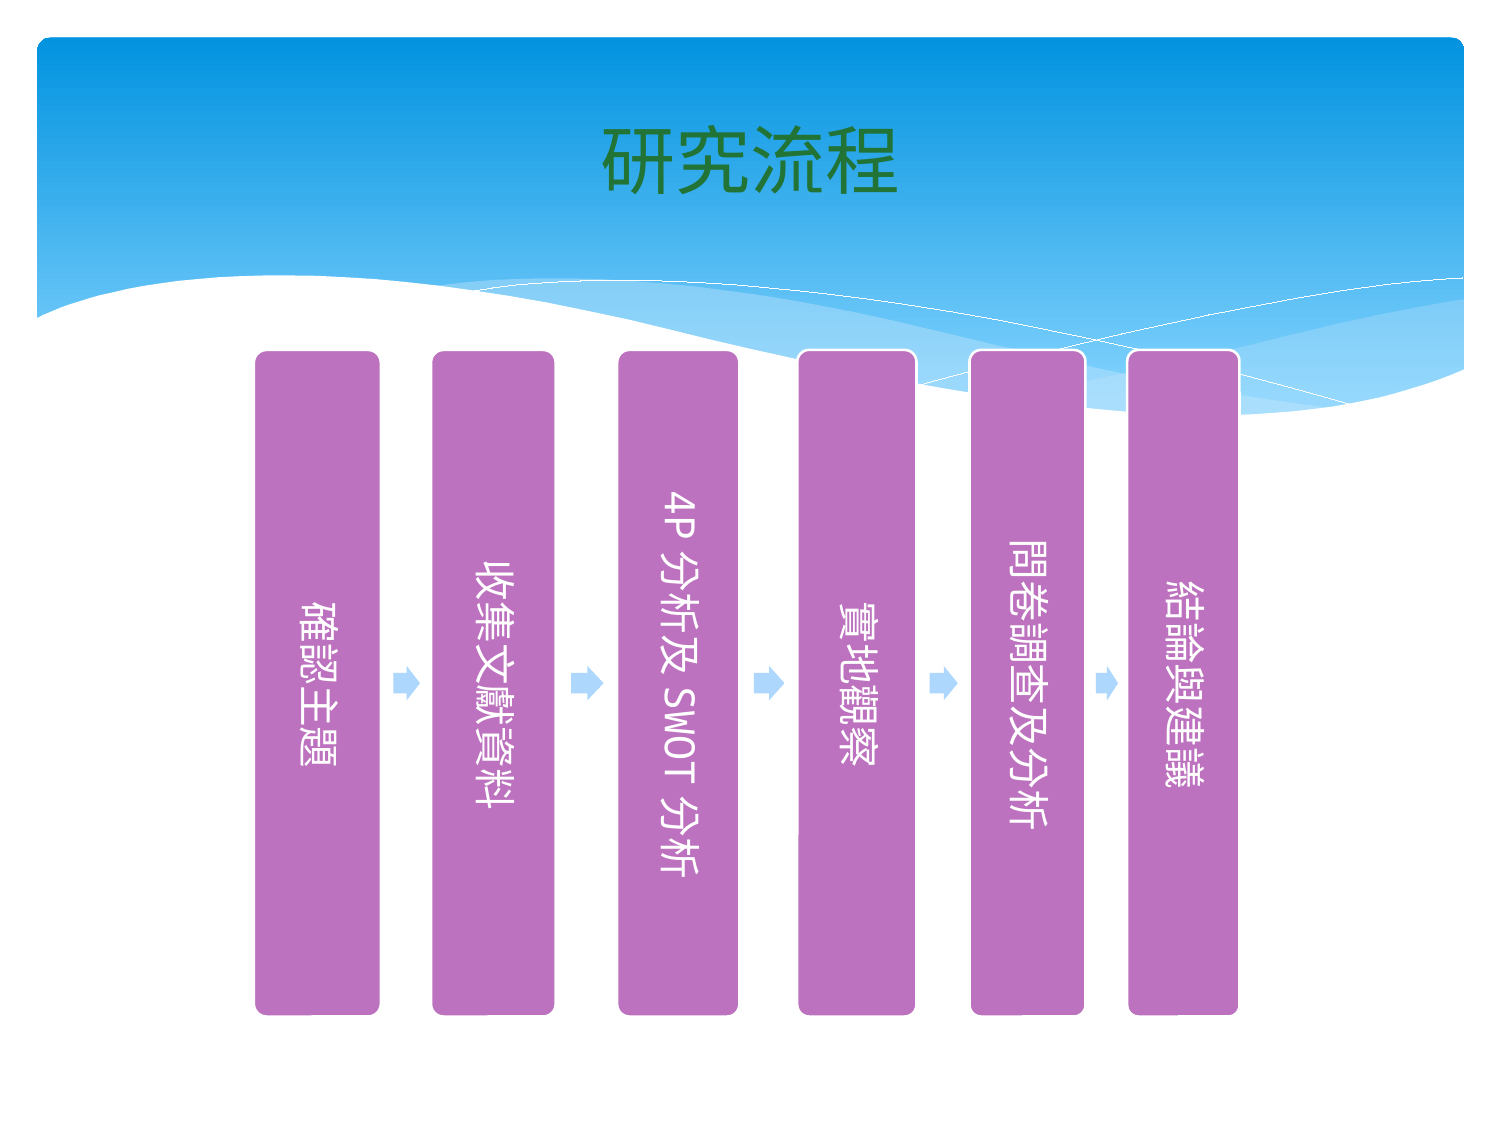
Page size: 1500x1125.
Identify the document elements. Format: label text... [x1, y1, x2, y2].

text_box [253, 349, 1255, 1017]
title 研究流程 [75, 55, 1425, 261]
